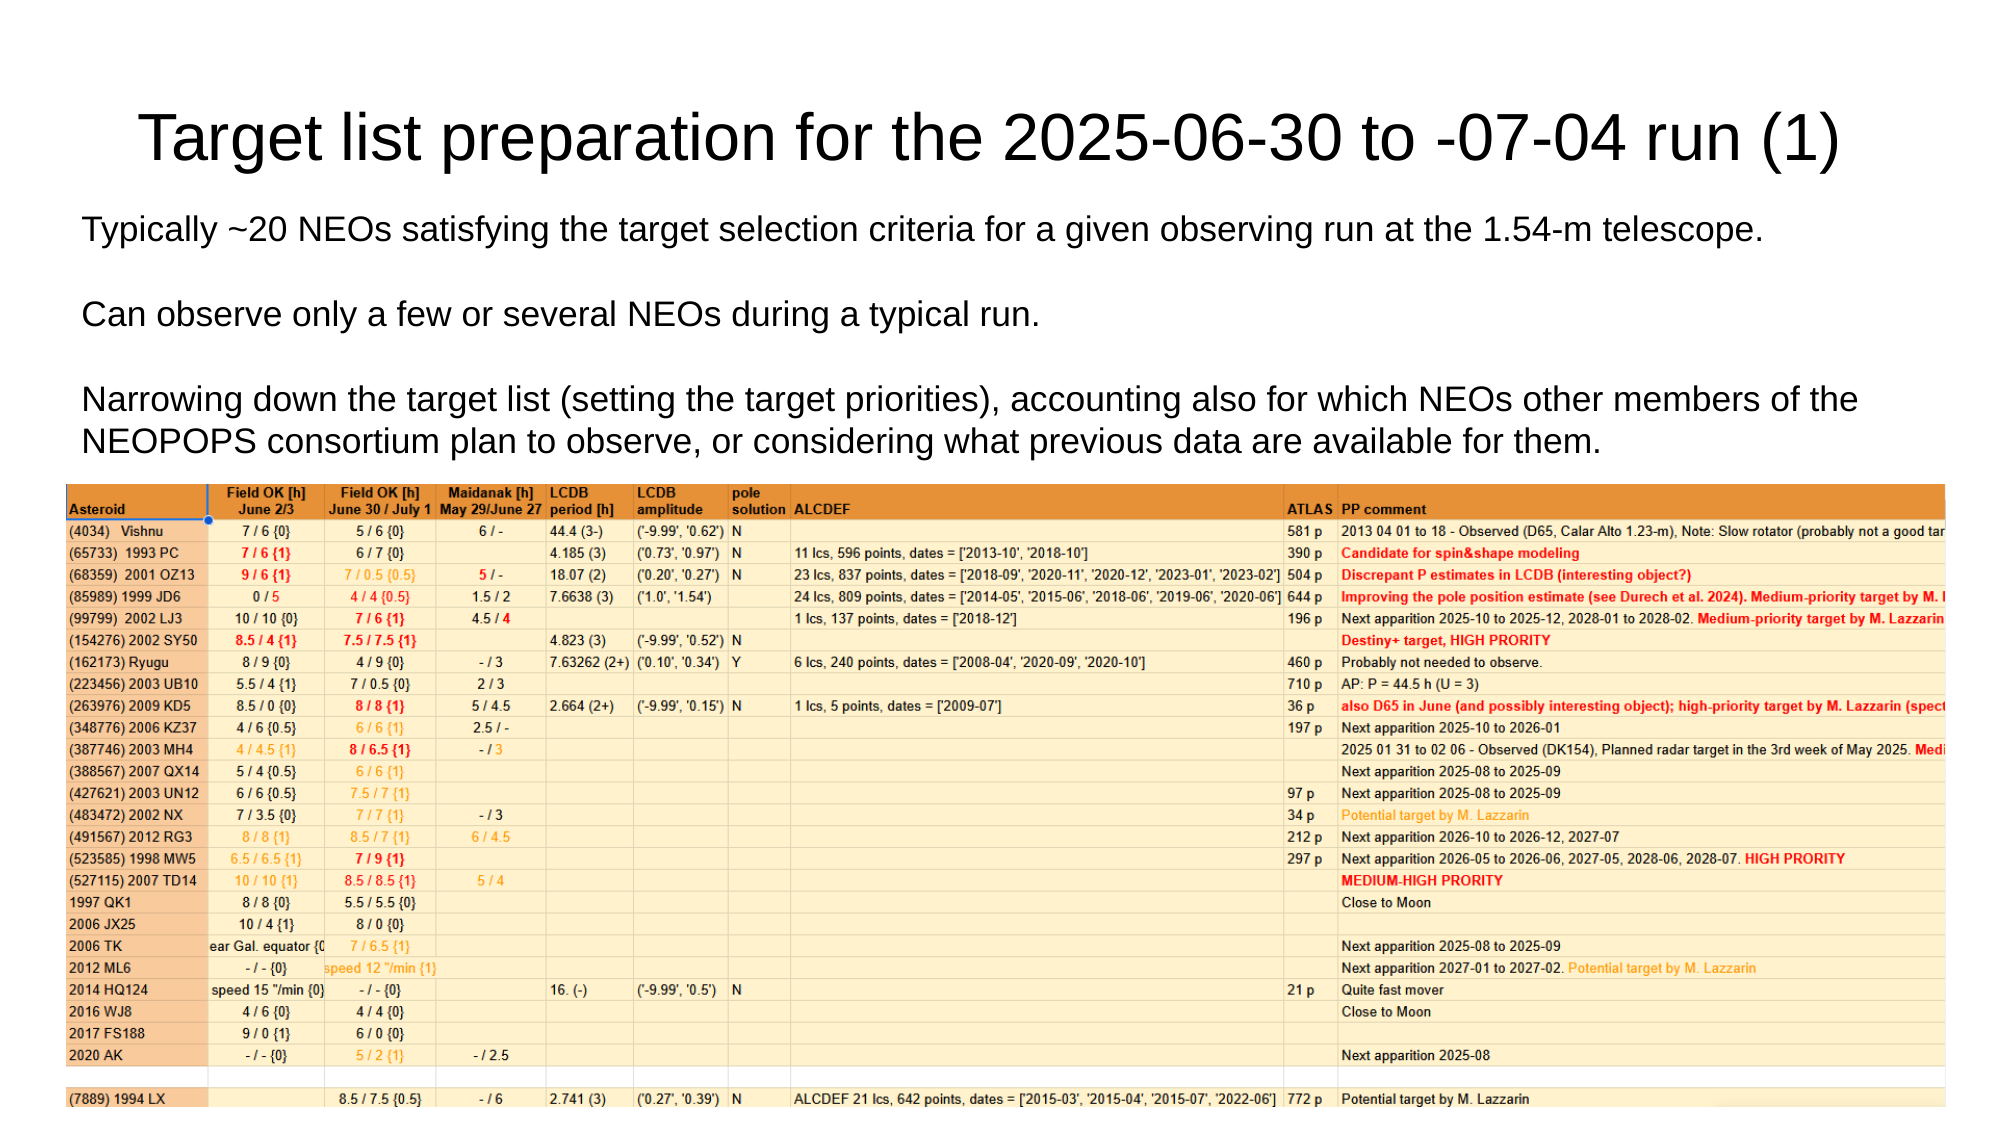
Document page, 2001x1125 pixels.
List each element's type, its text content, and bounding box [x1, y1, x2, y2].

picture [66, 483, 1946, 1108]
text_box Typically ~20 NEOs satisfying the target selection criteria for a given observing run at the 1.54-m telescope. Can observe only a few or several NEOs during a typical run. Narrowing down the target list (setting the target priorities), accounting also for which NEOs other members of the NEOPOPS consortium plan to observe, or considering what previous data are available for them. [66, 198, 1889, 468]
text_box Target list preparation for the 2025-06-30 to -07-04 run (1) [111, 39, 1889, 198]
